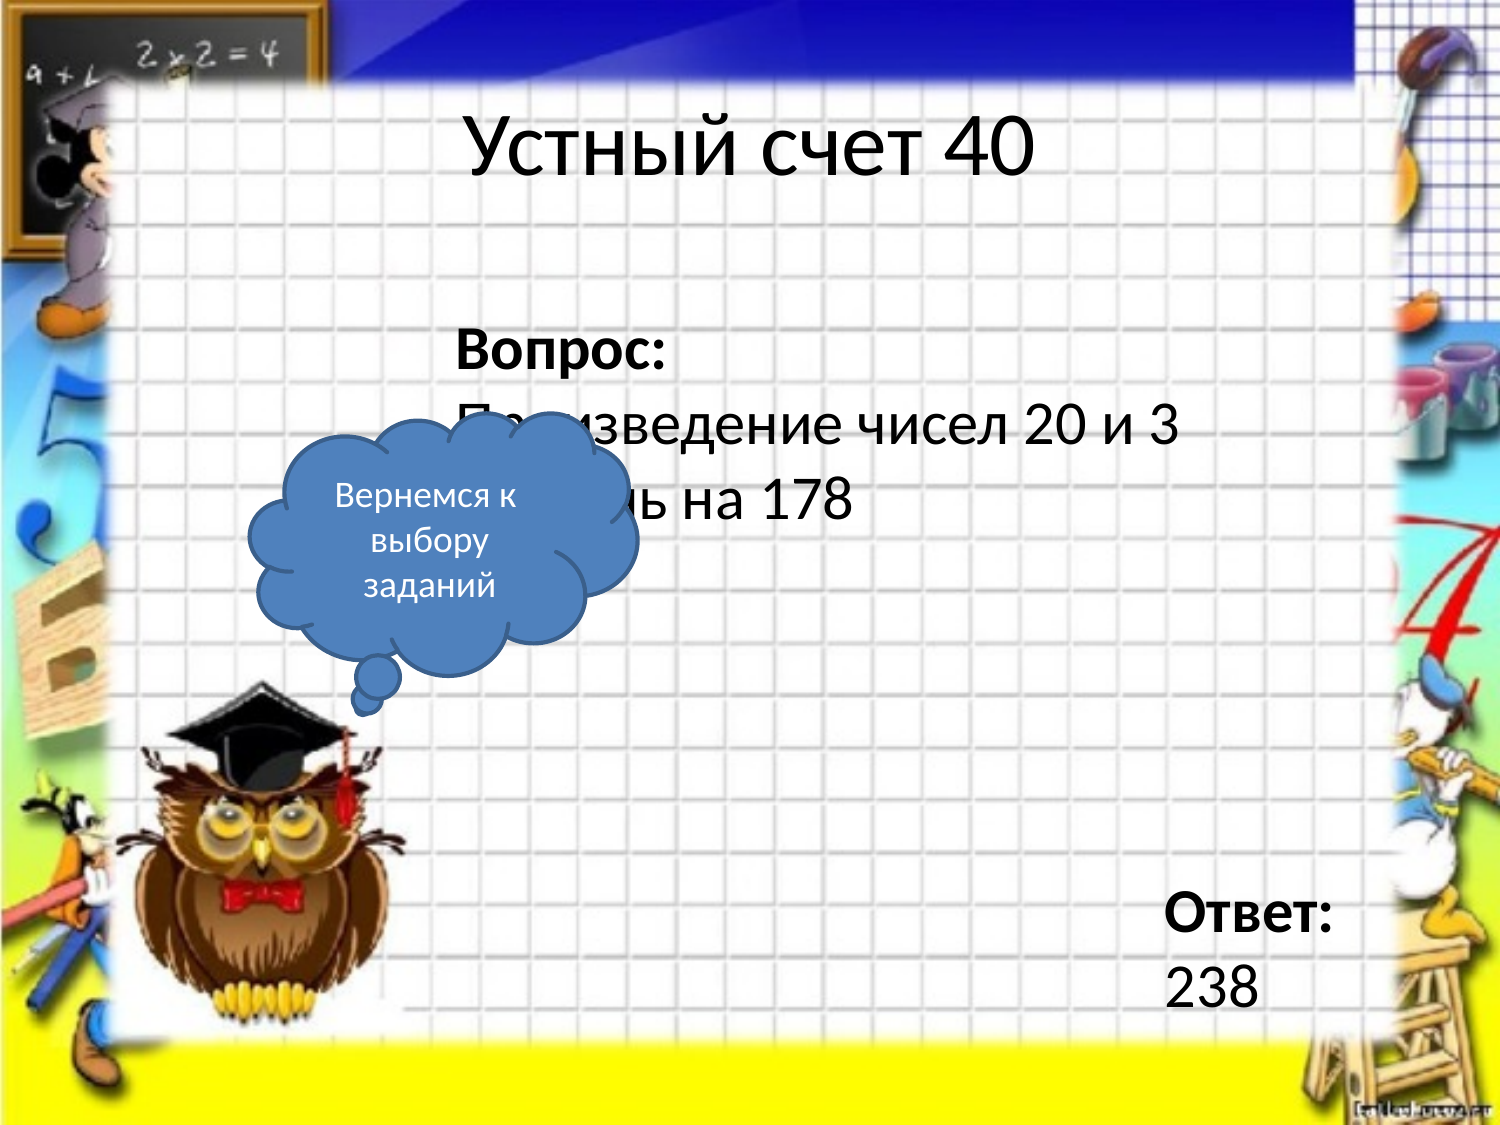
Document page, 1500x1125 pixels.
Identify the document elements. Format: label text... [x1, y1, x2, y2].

picture [0, 0, 1500, 1125]
text_box Вопрос: Произведение чисел 20 и 3 увеличь на 178 [440, 299, 1211, 540]
text_box Вернемся к выбору заданий [247, 411, 640, 718]
text_box Ответ: 238 [1149, 862, 1394, 1028]
title Устный счет 40 [75, 45, 1425, 233]
